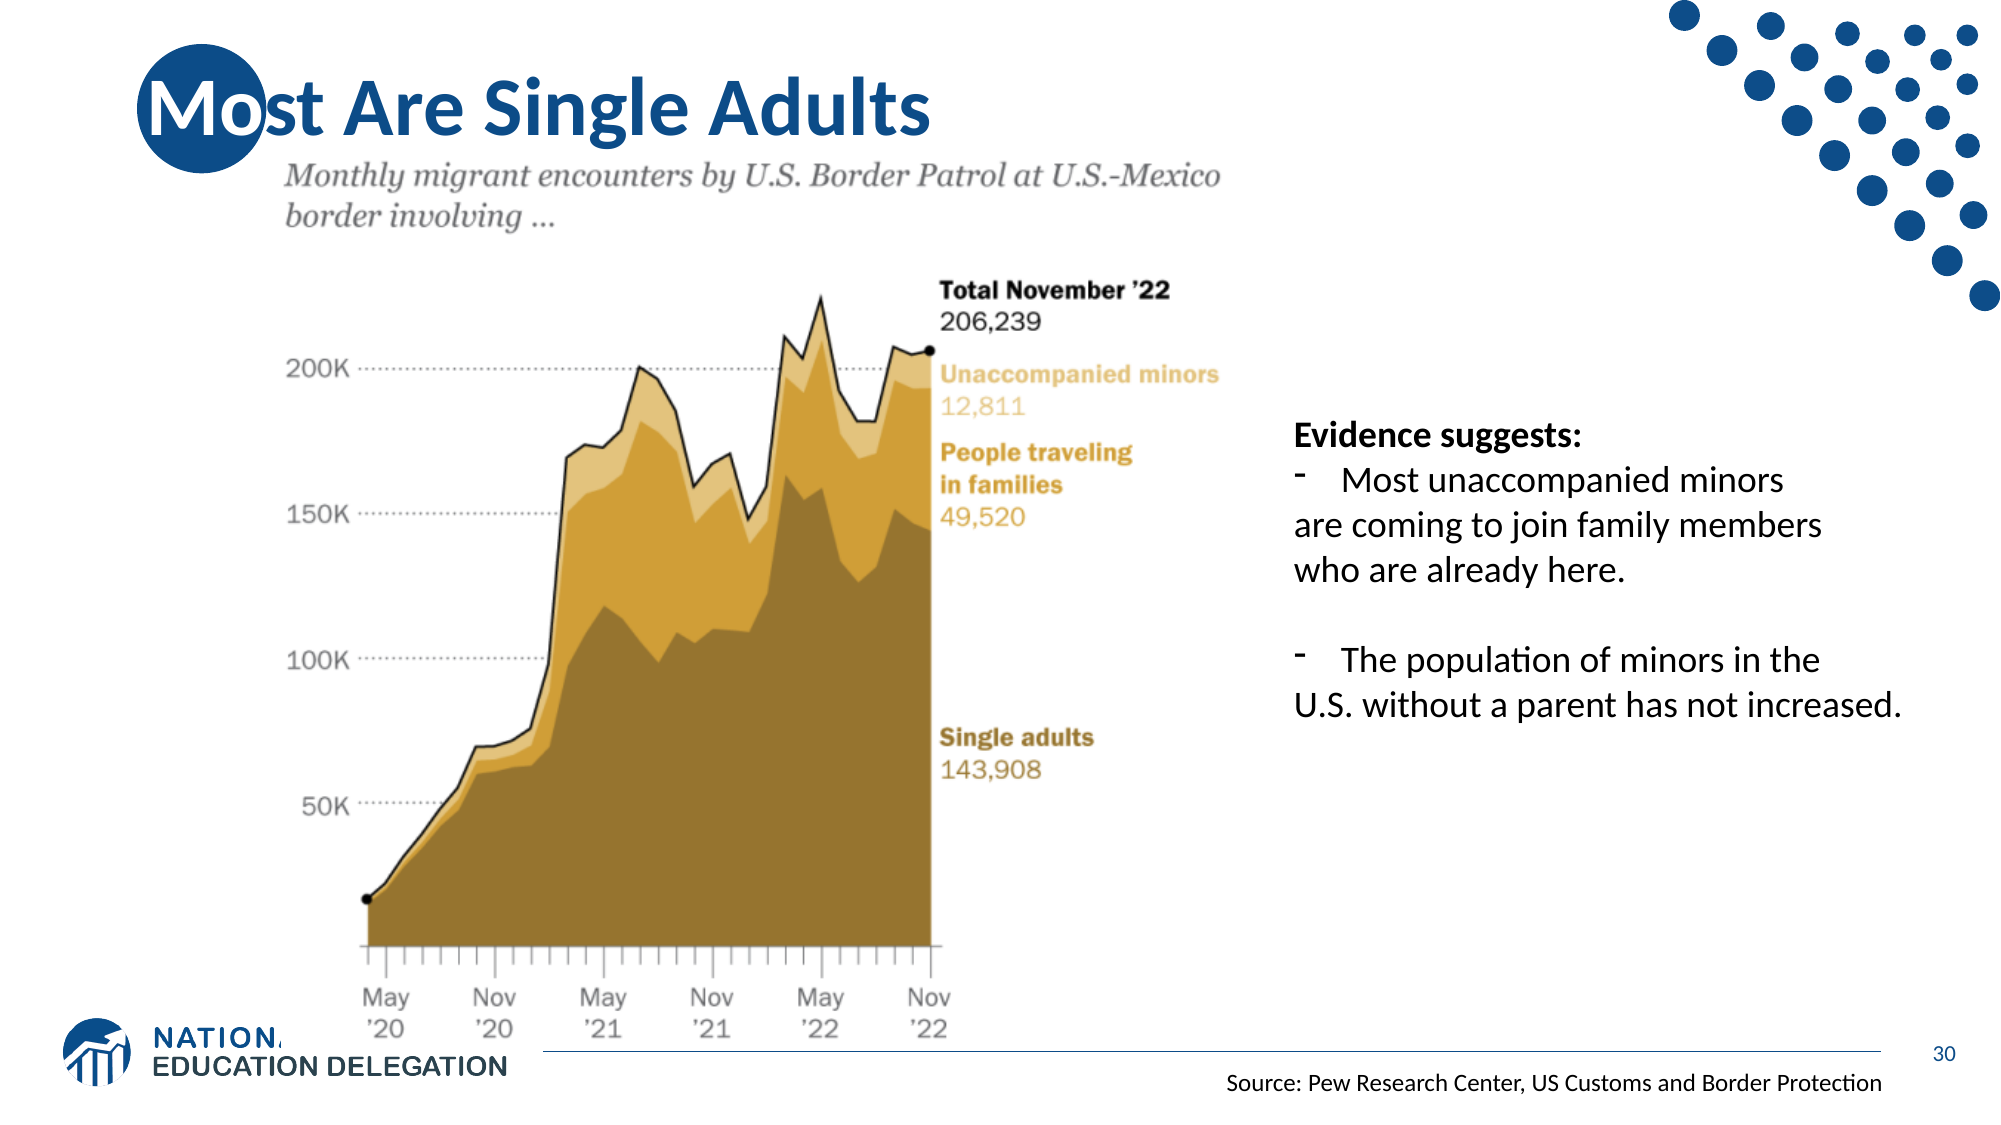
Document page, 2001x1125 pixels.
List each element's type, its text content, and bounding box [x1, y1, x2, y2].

title Most Are Single Adults [131, 0, 1857, 218]
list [281, 151, 1229, 1048]
text_box Evidence suggests: Most unaccompanied minors are coming to join family members who are already here. The population of minors in the U.S. without a parent has not increased. [1279, 402, 1919, 733]
slide_number 30 [1521, 1022, 1972, 1082]
text_box Source: Pew Research Center, US Customs and Border Protection [1211, 1059, 1905, 1104]
picture [55, 1013, 520, 1091]
